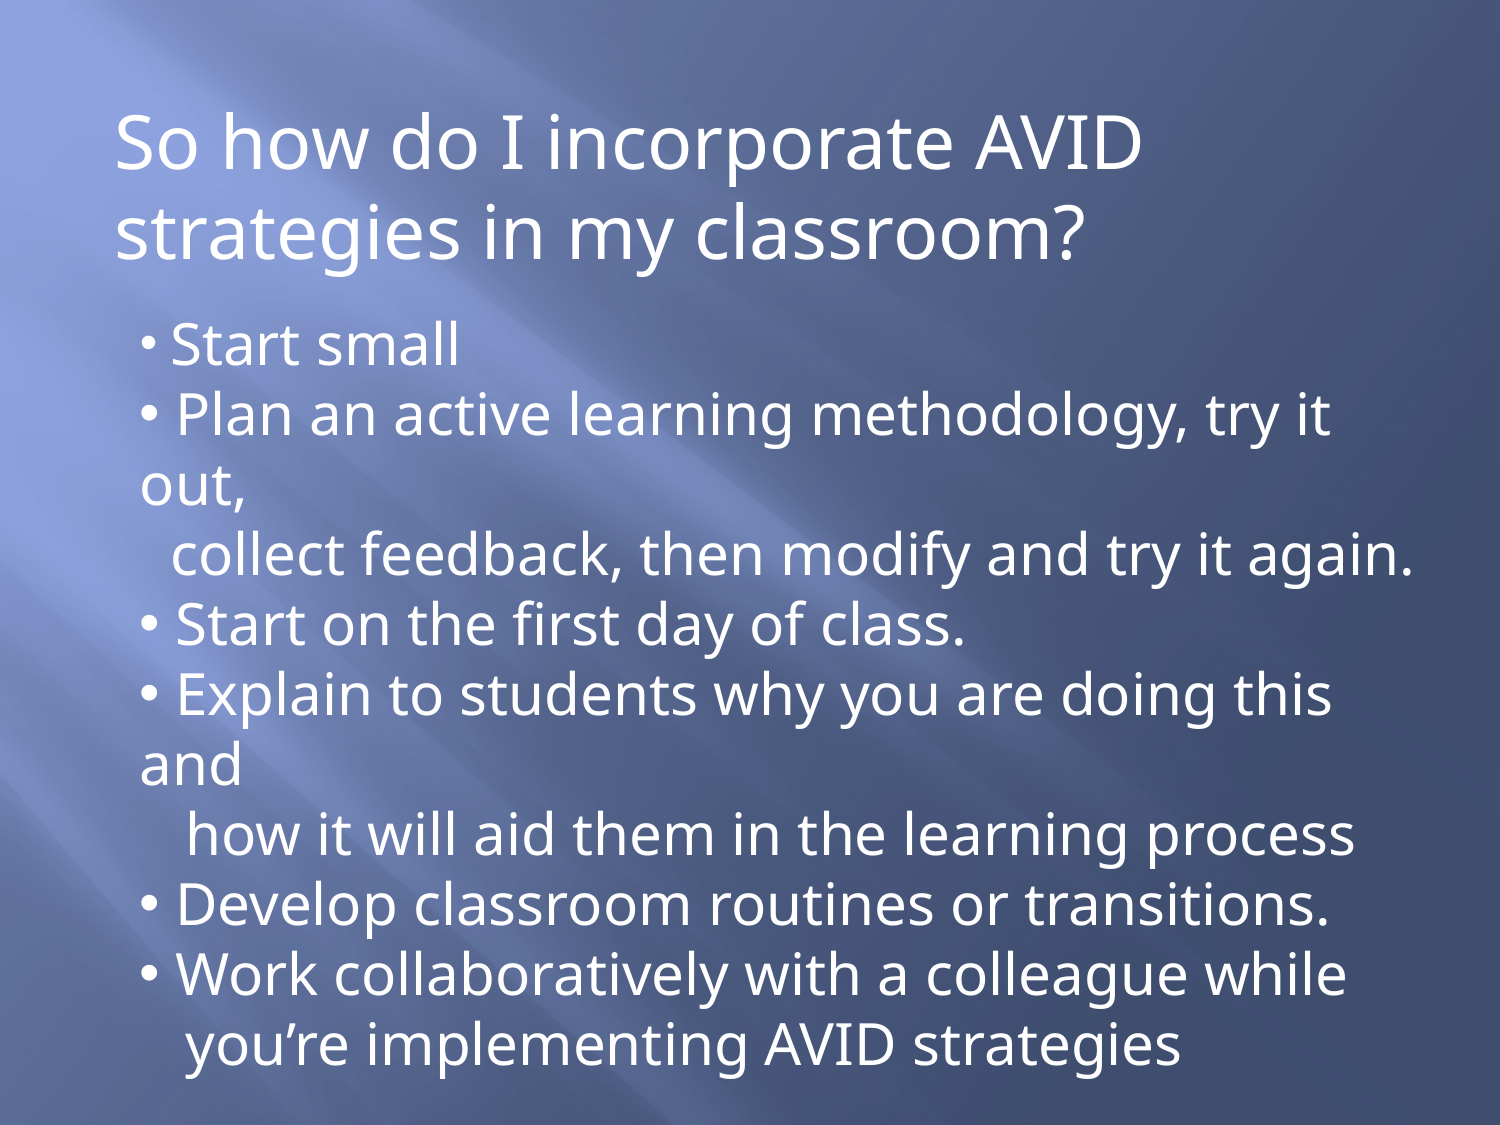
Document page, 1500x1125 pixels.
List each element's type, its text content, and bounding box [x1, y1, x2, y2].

text_box So how do I incorporate AVID strategies in my classroom? [99, 87, 1275, 283]
text_box Start small Plan an active learning methodology, try it out, collect feedback, then modify and try it again. Start on the first day of class. Explain to students why you are doing this and how it will aid them in the learning process Develop classroom routines or transitions. Work collaboratively with a colleague while you’re implementing AVID strategies [124, 299, 1463, 1125]
